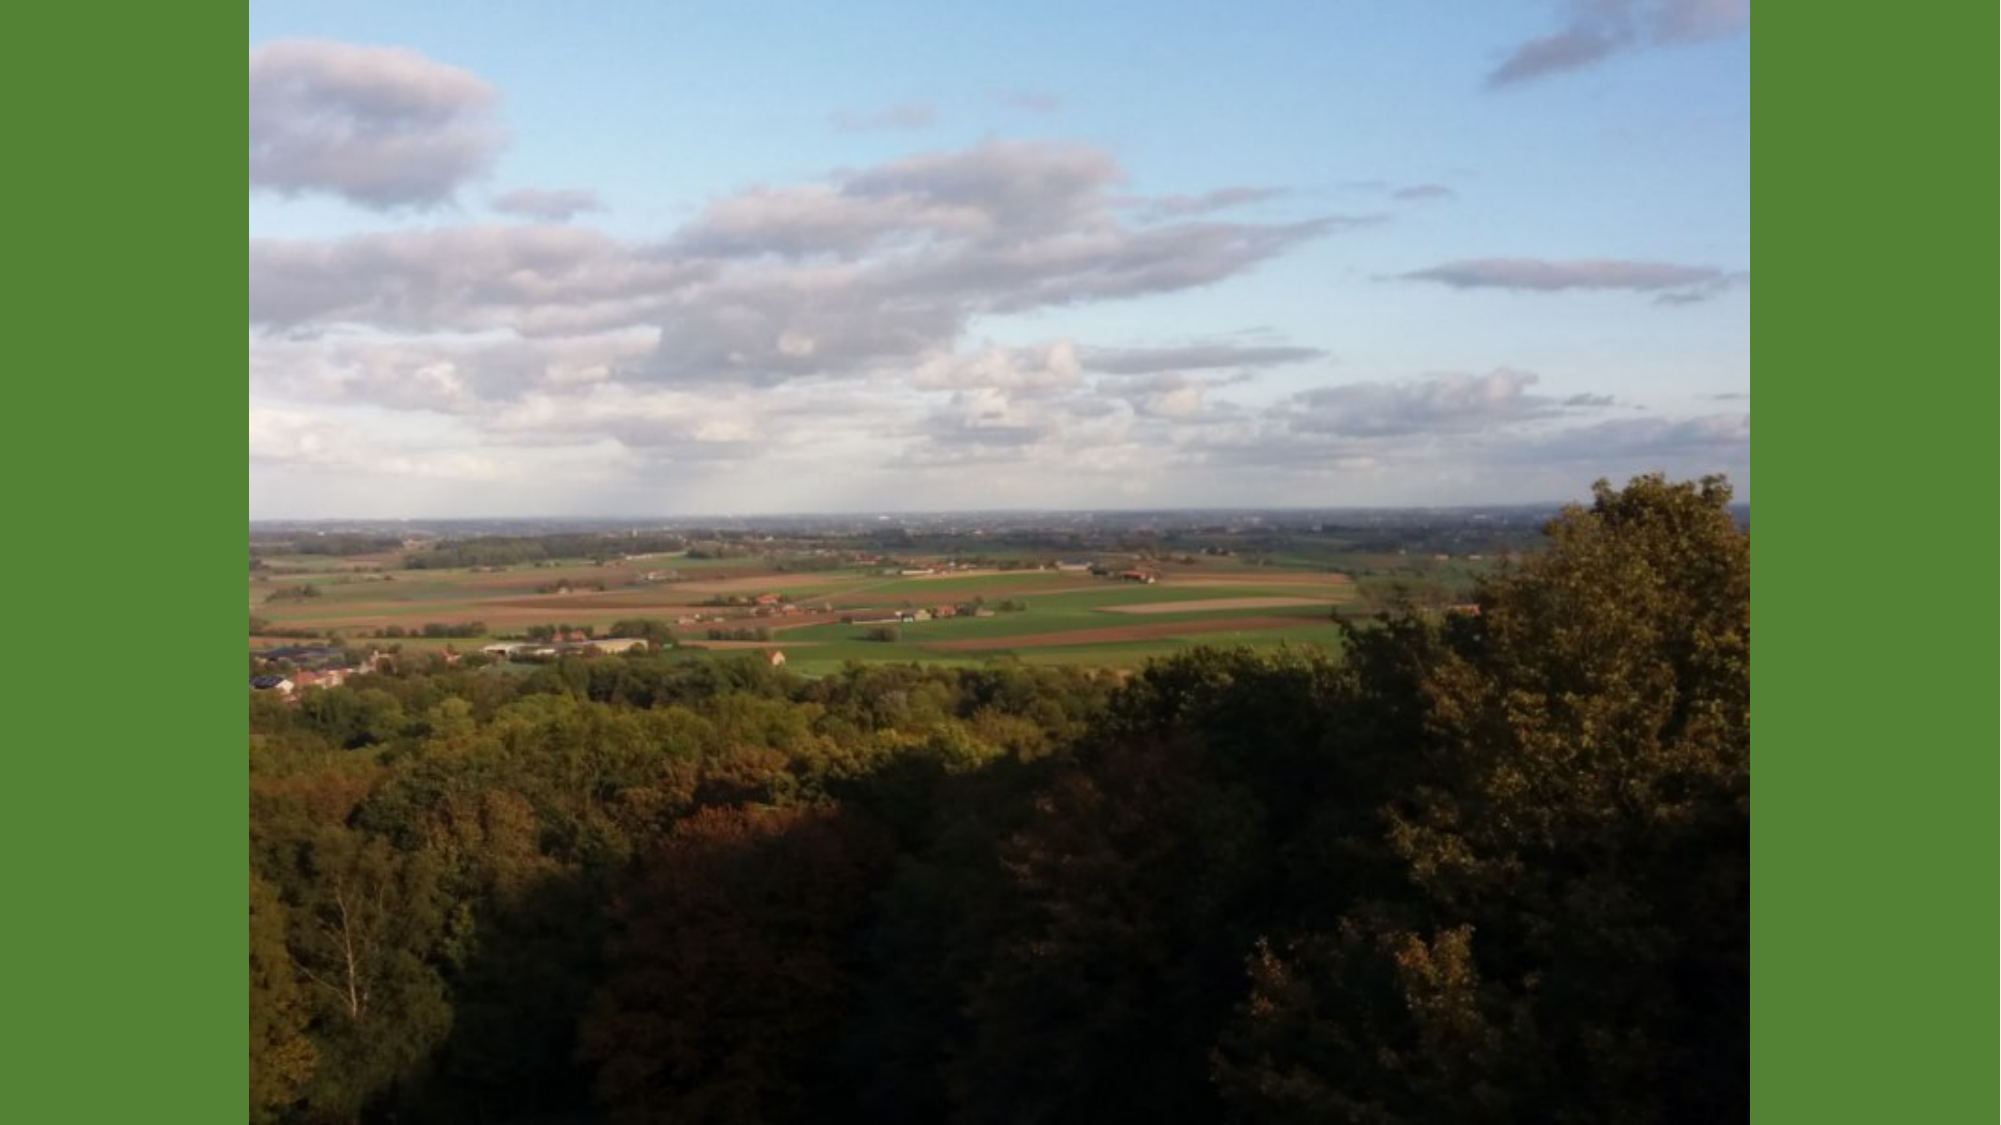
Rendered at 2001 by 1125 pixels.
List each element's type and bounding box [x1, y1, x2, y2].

picture [249, 0, 1750, 1125]
